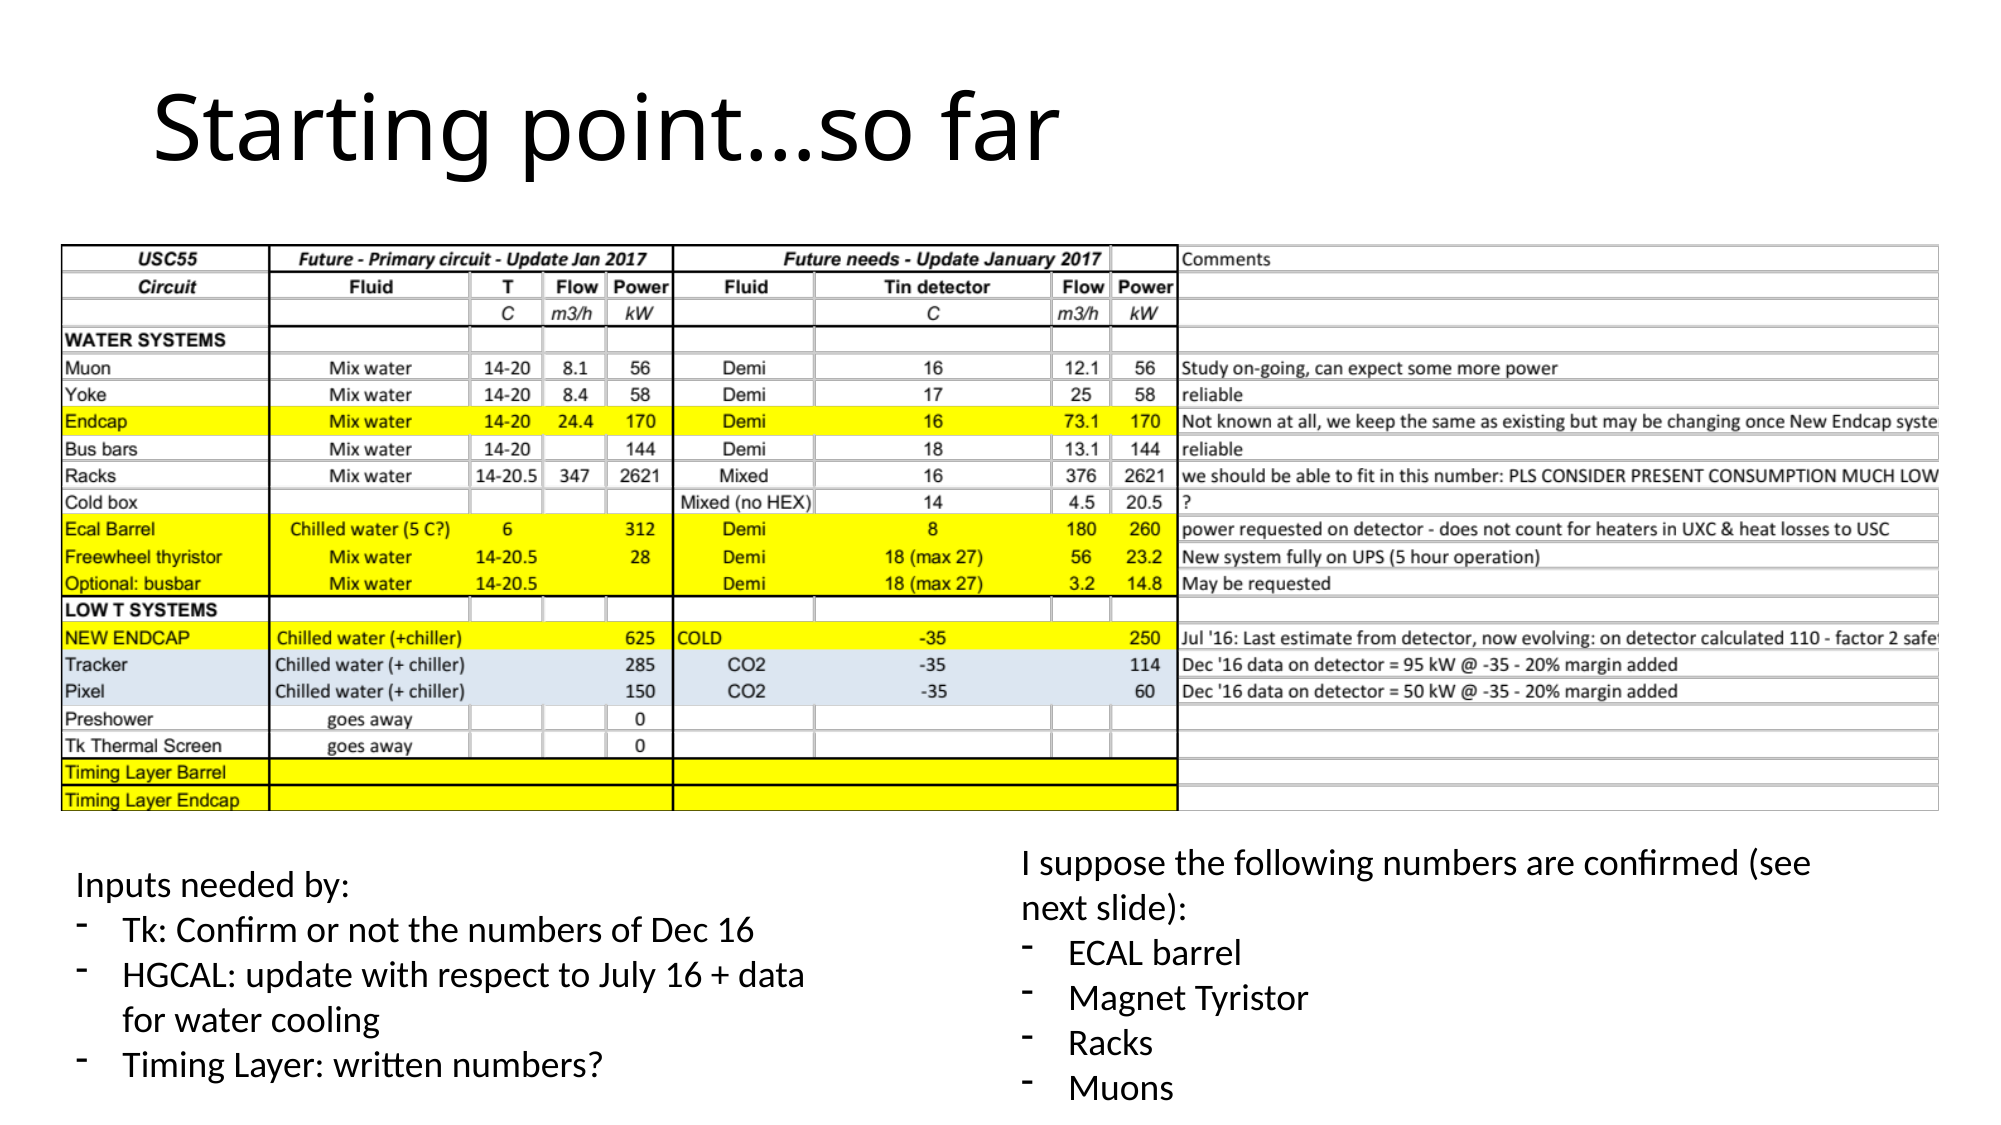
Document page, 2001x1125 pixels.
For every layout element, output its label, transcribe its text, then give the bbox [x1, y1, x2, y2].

picture [60, 244, 1939, 811]
text_box I suppose the following numbers are confirmed (see next slide): ECAL barrel Magnet Tyristor Racks Muons [1006, 830, 1863, 1115]
text_box Inputs needed by: Tk: Confirm or not the numbers of Dec 16 HGCAL: update with respect to July 16 + data for water cooling Timing Layer: written numbers? [60, 852, 853, 1093]
title Starting point…so far [137, 59, 1863, 202]
